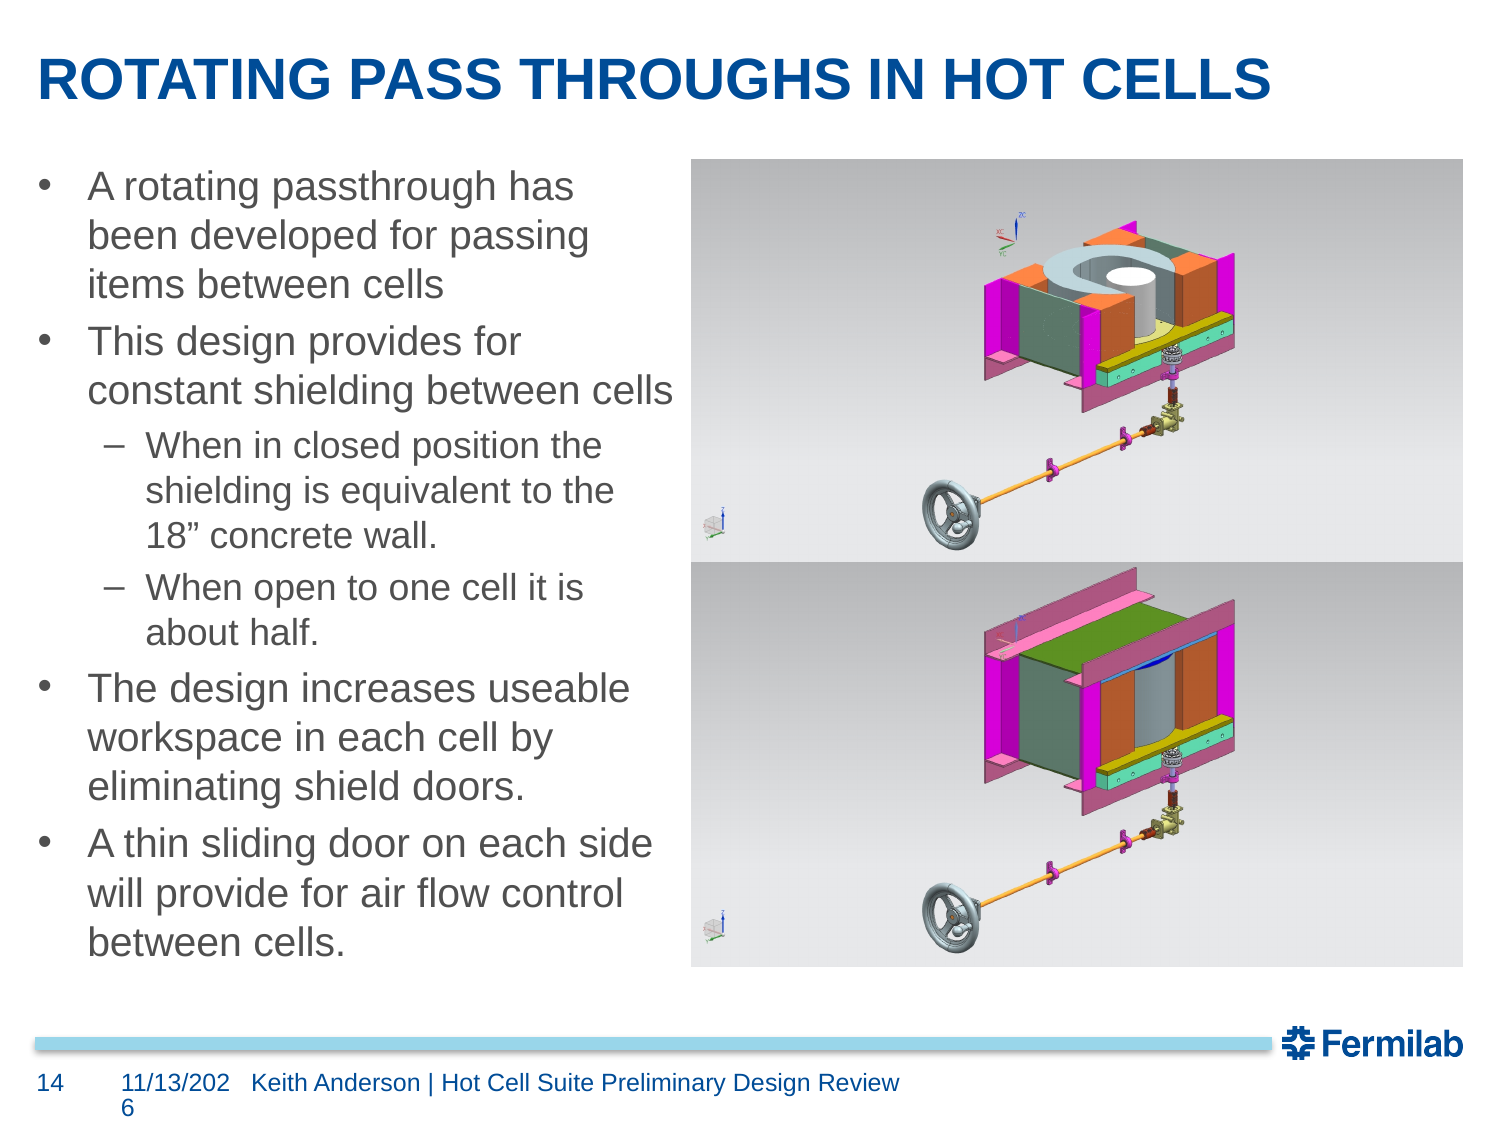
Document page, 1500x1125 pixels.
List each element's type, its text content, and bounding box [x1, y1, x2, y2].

picture [690, 159, 1463, 968]
picture [1282, 1026, 1463, 1060]
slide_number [120, 1066, 232, 1107]
footer Keith Anderson | Hot Cell Suite Preliminary Design Review [251, 1066, 1279, 1107]
slide_number 14 [36, 1066, 105, 1106]
list A rotating passthrough has been developed for passing items between cells This design provides for constant shielding between cells When in closed position the shielding is equivalent to the 18” concrete wall. When open to one cell it is about half. The design increases useable workspace in each cell by eliminating shield doors. A thin sliding door on each side will provide for air flow control between cells. [37, 159, 678, 990]
title ROTATING PASS THROUGHS IN HOT CELLS [37, 41, 1463, 112]
